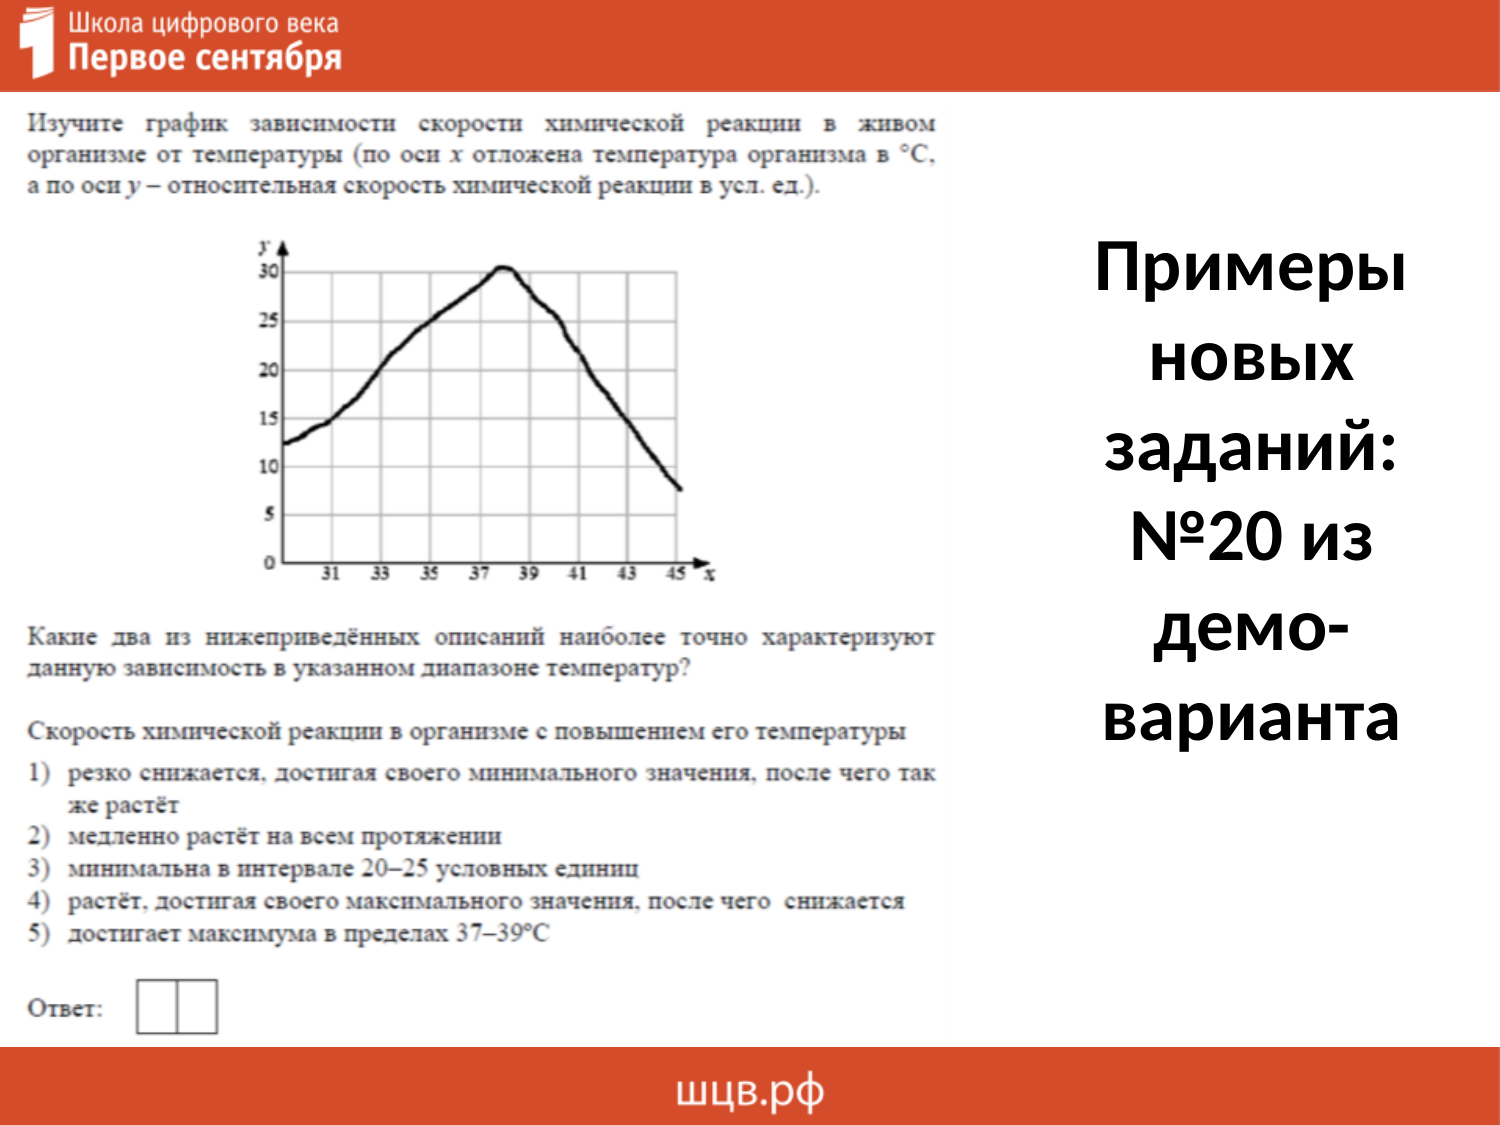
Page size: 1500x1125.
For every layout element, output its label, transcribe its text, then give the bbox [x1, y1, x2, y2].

picture [17, 101, 951, 1039]
title Примеры новых заданий: №20 из демо-варианта [1021, 31, 1483, 941]
picture [0, 1047, 1500, 1125]
picture [0, 0, 1500, 92]
